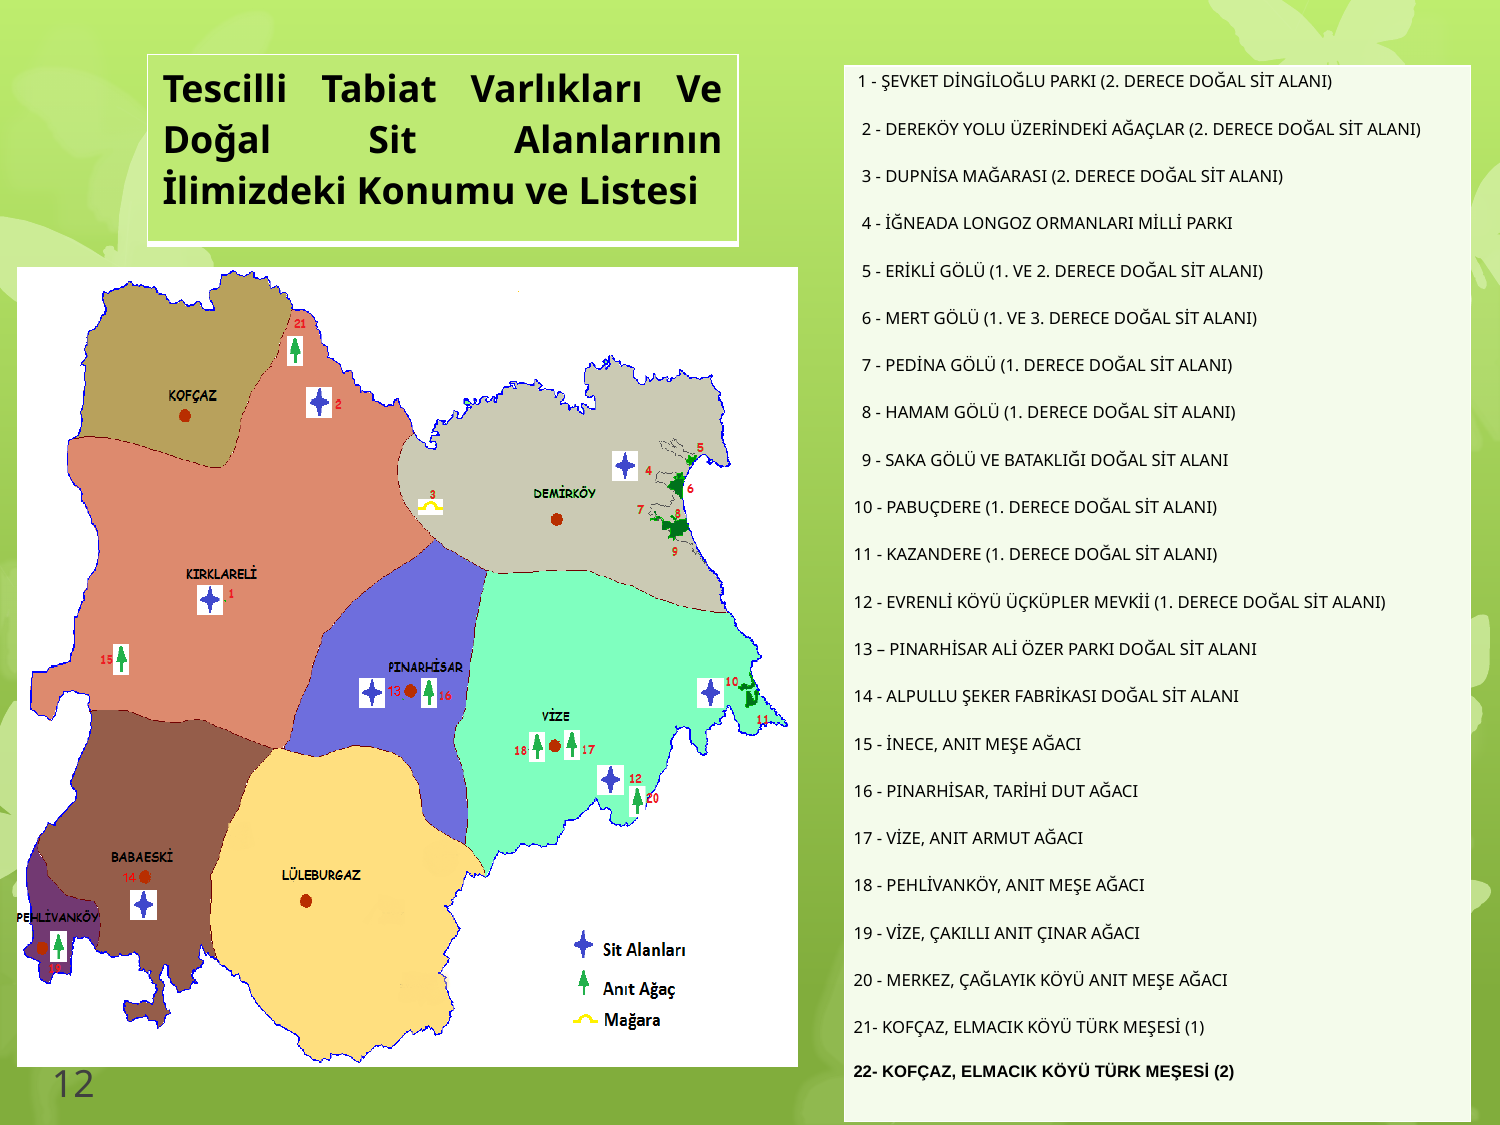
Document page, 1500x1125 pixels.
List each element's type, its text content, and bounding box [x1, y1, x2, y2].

picture [17, 267, 798, 1068]
table_header 1 - şevket Dingiloğlu parkı (2. Derece doğal sit alanı) 2 - dereköy yolu üzerindeki ağaçlar (2. derece doğal sit alanı) 3 - dupnisa mağarası (2. derece doğal sit alanı) 4 - iğneada longoz ormanları milli parkı 5 - erikli gölü (1. ve 2. derece doğal sit alanı) 6 - mert gölü (1. ve 3. derece doğal sit alanı) 7 - pedina gölü (1. derece doğal sit alanı) 8 - hamam gölü (1. derece doğal sit alanı) 9 - saka gölü ve bataklığı doğal sit alanı 10 - PABUÇdere (1. derece doğal sit alanı) 11 - kazandere (1. derece doğal sit alanı) 12 - evrenli köyü üçküpler mevkii (1. derece doğal sit alanı) 13 – PINARHİSAR ali özer parkı doğal sit alanı 14 - alpullu şeker fabrikası doğal sit alanı 15 - inece, anıt meşe ağacı 16 - pınarhisar, tarihi dut ağacı 17 - vize, anıt armut ağacı 18 - pehlivanköy, ANIT MEŞE ağacı 19 - VİZE, ÇAKILLI ANIT ÇINAR AĞACI 20 - MERKEZ, ÇAĞLAYIK KÖYÜ ANIT MEŞE AĞACI 21- KOFÇAZ, ELMACIK KÖYÜ TÜRK MEŞESİ (1) 22- KOFÇAZ, ELMACIK KÖYÜ TÜRK MEŞESİ (2) [845, 67, 1470, 1121]
table_header Tescilli Tabiat Varlıkları Ve Doğal Sit Alanlarının İlimizdeki Konumu ve Listesi [148, 55, 737, 241]
slide_number 12 [36, 1076, 137, 1119]
title [100, 110, 844, 1059]
